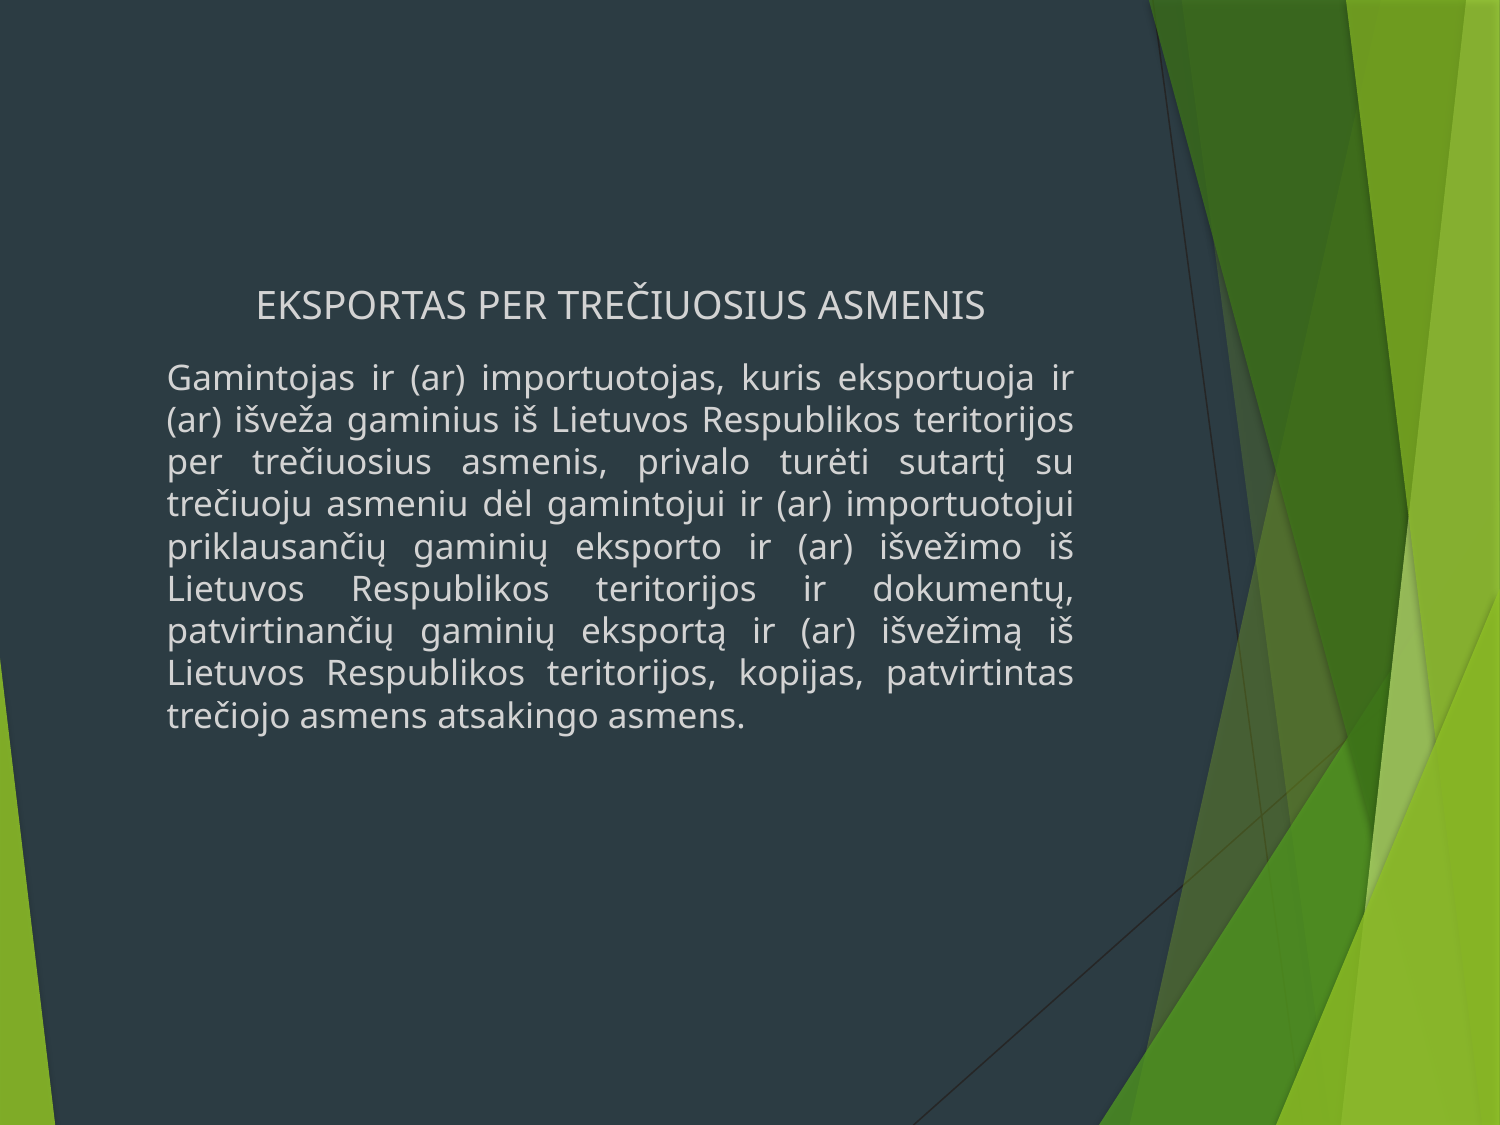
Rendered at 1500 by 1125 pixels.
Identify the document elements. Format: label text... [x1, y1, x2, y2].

list EKSPORTAS PER TREČIUOSIUS ASMENIS Gamintojas ir (ar) importuotojas, kuris eksportuoja ir (ar) išveža gaminius iš Lietuvos Respublikos teritorijos per trečiuosius asmenis, privalo turėti sutartį su trečiuoju asmeniu dėl gamintojui ir (ar) importuotojui priklausančių gaminių eksporto ir (ar) išvežimo iš Lietuvos Respublikos teritorijos ir dokumentų, patvirtinančių gaminių eksportą ir (ar) išvežimą iš Lietuvos Respublikos teritorijos, kopijas, patvirtintas trečiojo asmens atsakingo asmens. [151, 272, 1091, 745]
